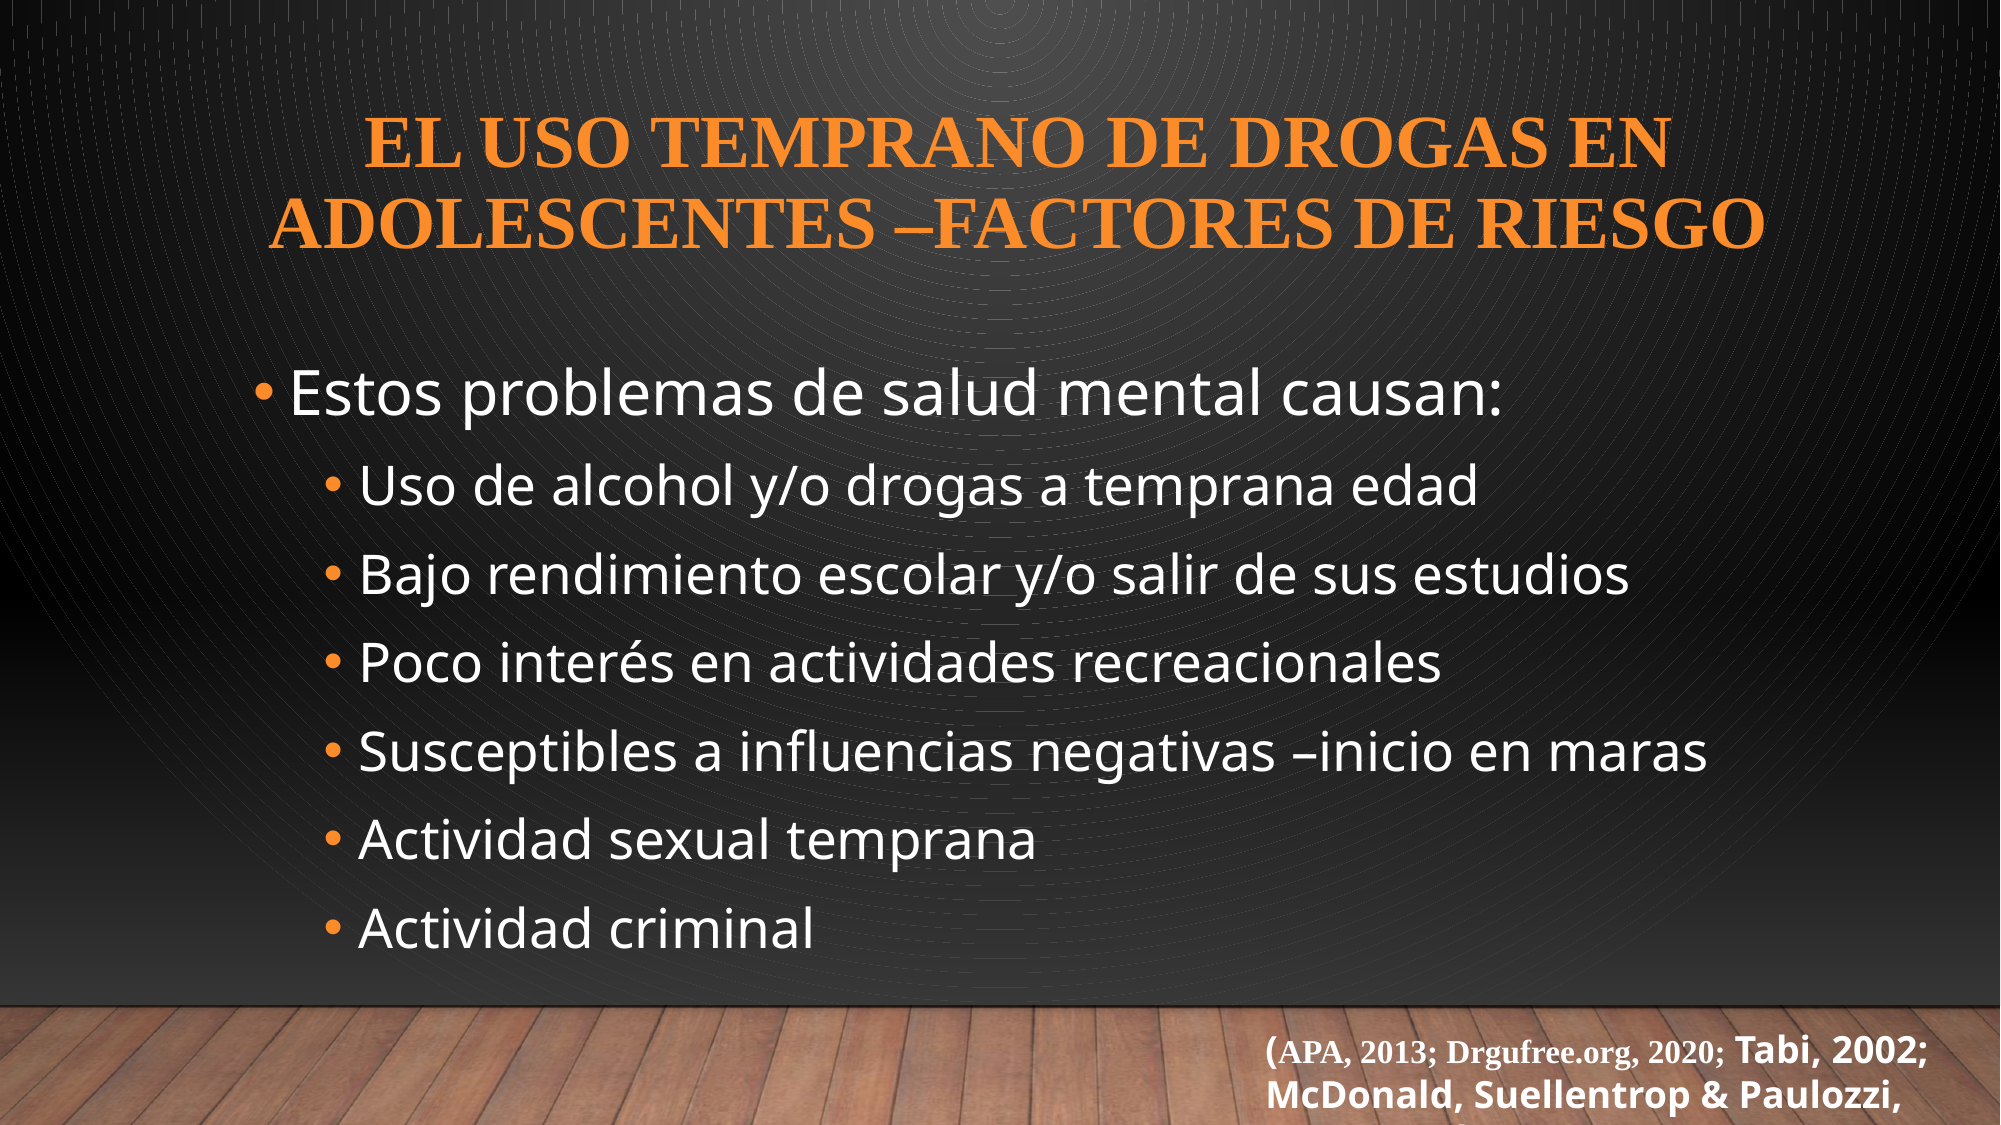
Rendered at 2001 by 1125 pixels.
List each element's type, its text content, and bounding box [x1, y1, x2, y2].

title El uso temprano de Drogas en adolescentes –factores de riesgo [238, 64, 1800, 305]
text_box (APA, 2013; Drgufree.org, 2020; Tabi, 2002; McDonald, Suellentrop & Paulozzi, 2008; Rand, 2010) [1250, 1018, 2000, 1125]
picture [0, 1005, 2000, 1125]
list Estos problemas de salud mental causan: Uso de alcohol y/o drogas a temprana edad Bajo rendimiento escolar y/o salir de sus estudios Poco interés en actividades recreacionales Susceptibles a influencias negativas –inicio en maras Actividad sexual temprana Actividad criminal [238, 330, 1848, 969]
